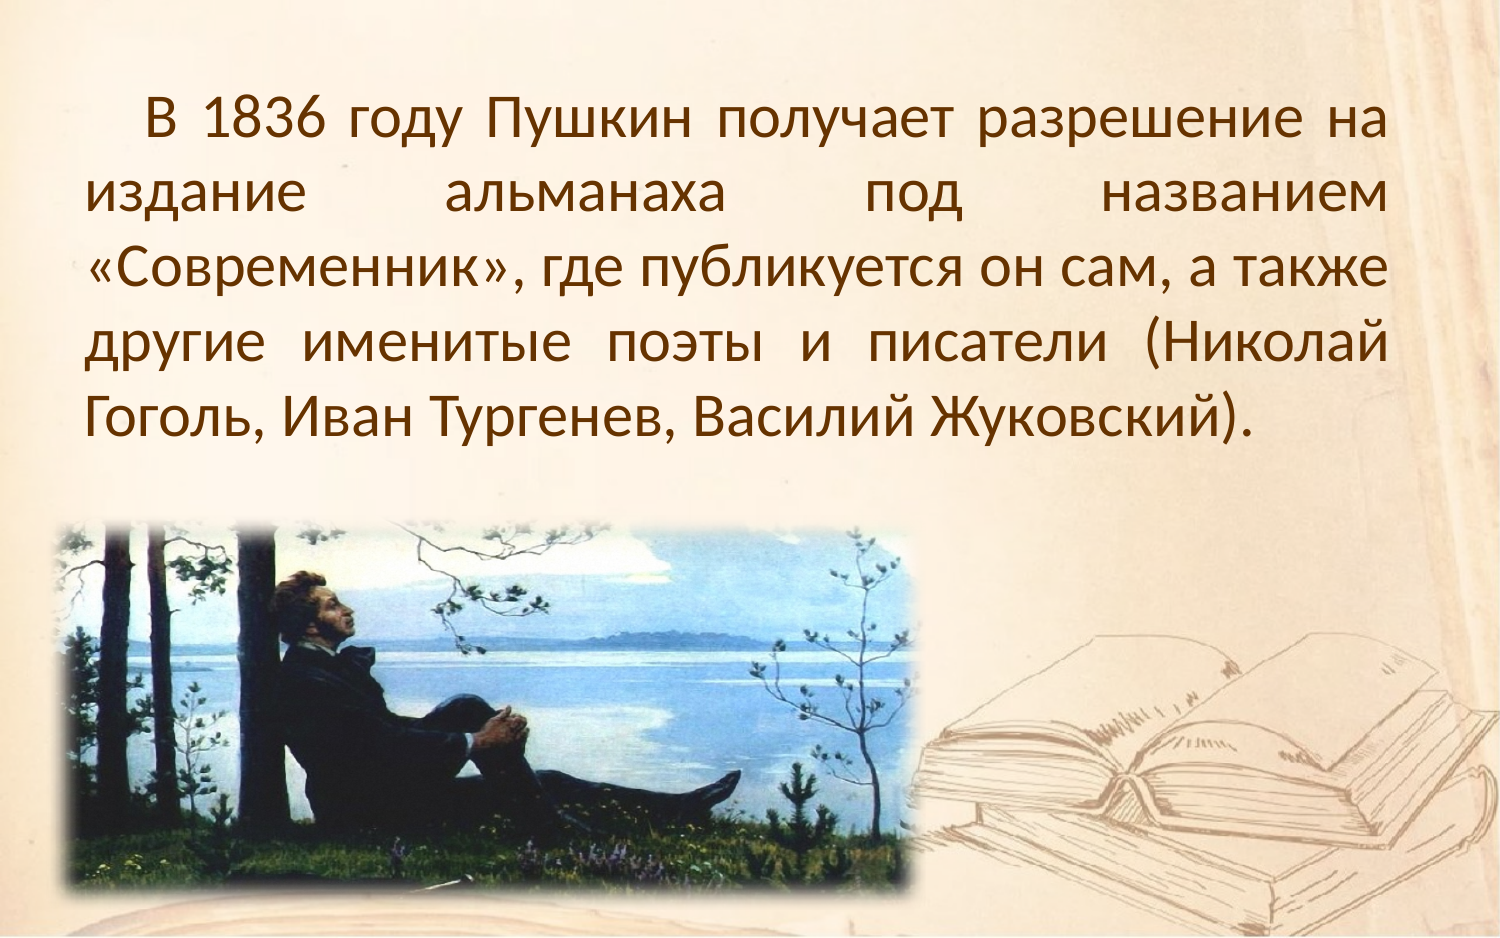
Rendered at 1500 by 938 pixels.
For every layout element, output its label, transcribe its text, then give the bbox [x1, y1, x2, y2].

picture [46, 515, 927, 910]
text_box В 1836 году Пушкин получает разрешение на издание альманаха под названием «Современник», где публикуется он сам, а также другие именитые поэты и писатели (Николай Гоголь, Иван Тургенев, Василий Жуковский). [70, 67, 1407, 457]
